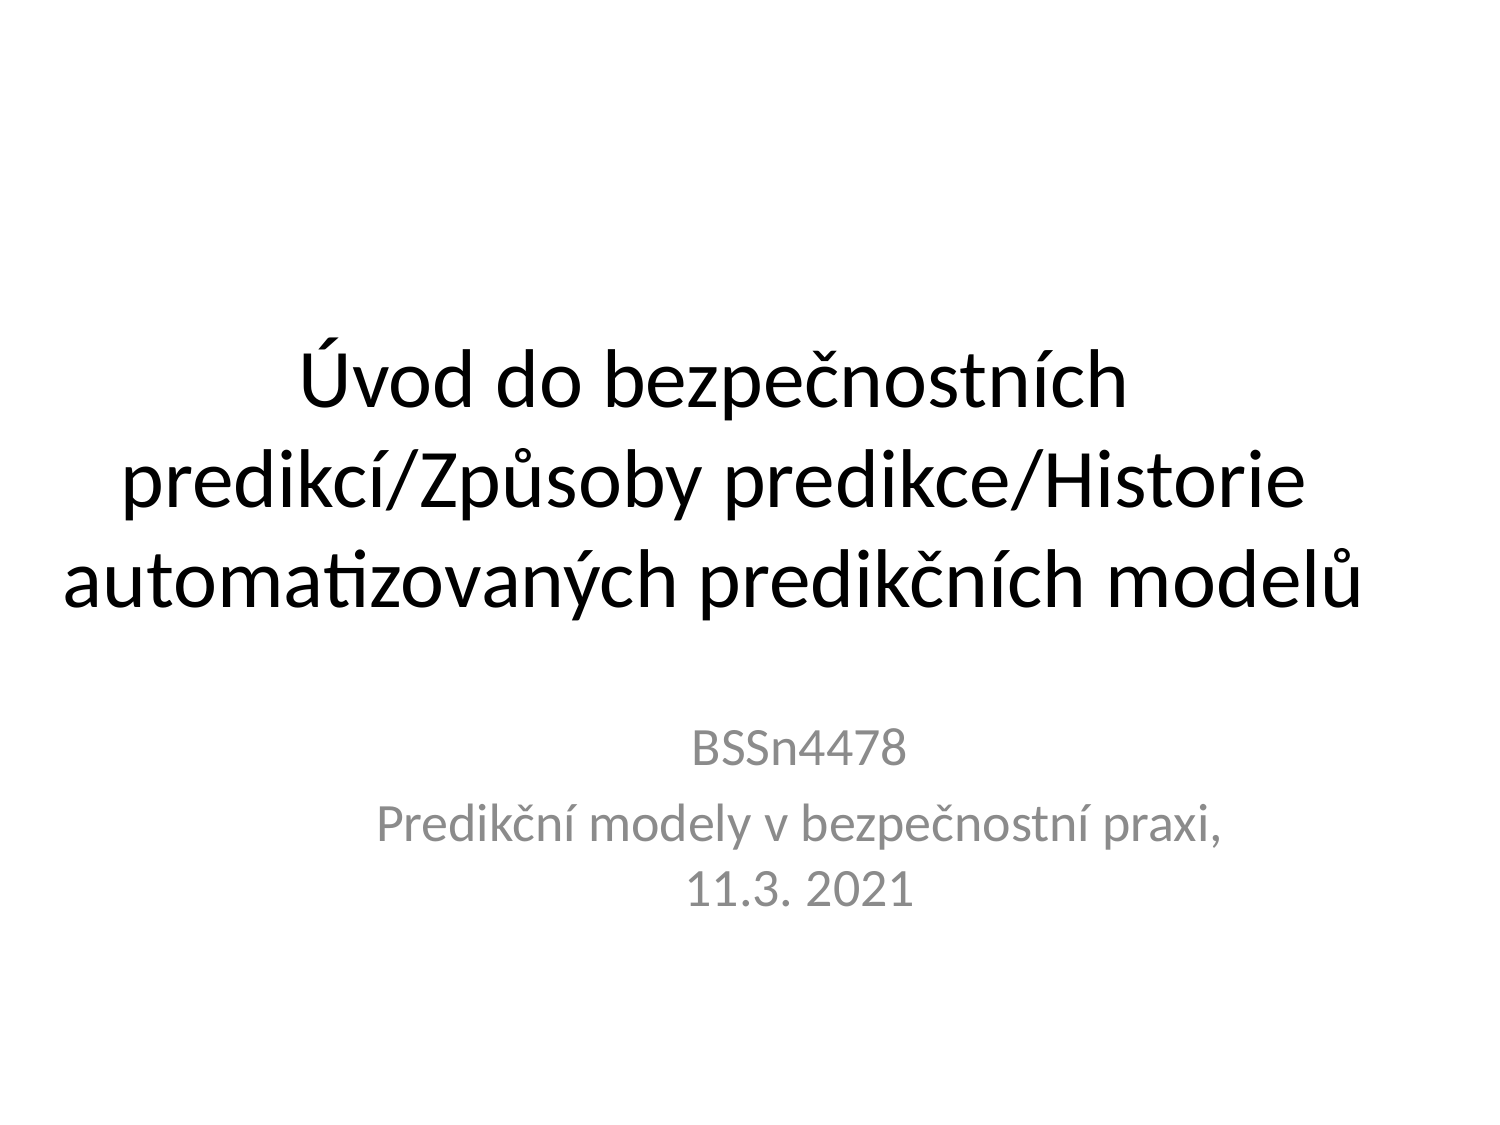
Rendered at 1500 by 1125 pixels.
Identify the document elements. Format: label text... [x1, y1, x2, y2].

subtitle BSSn4478 Predikční modely v bezpečnostní praxi, 11.3. 2021 [324, 704, 1275, 925]
title Úvod do bezpečnostních predikcí/Způsoby predikce/Historie automatizovaných predikčních modelů [41, 314, 1388, 634]
